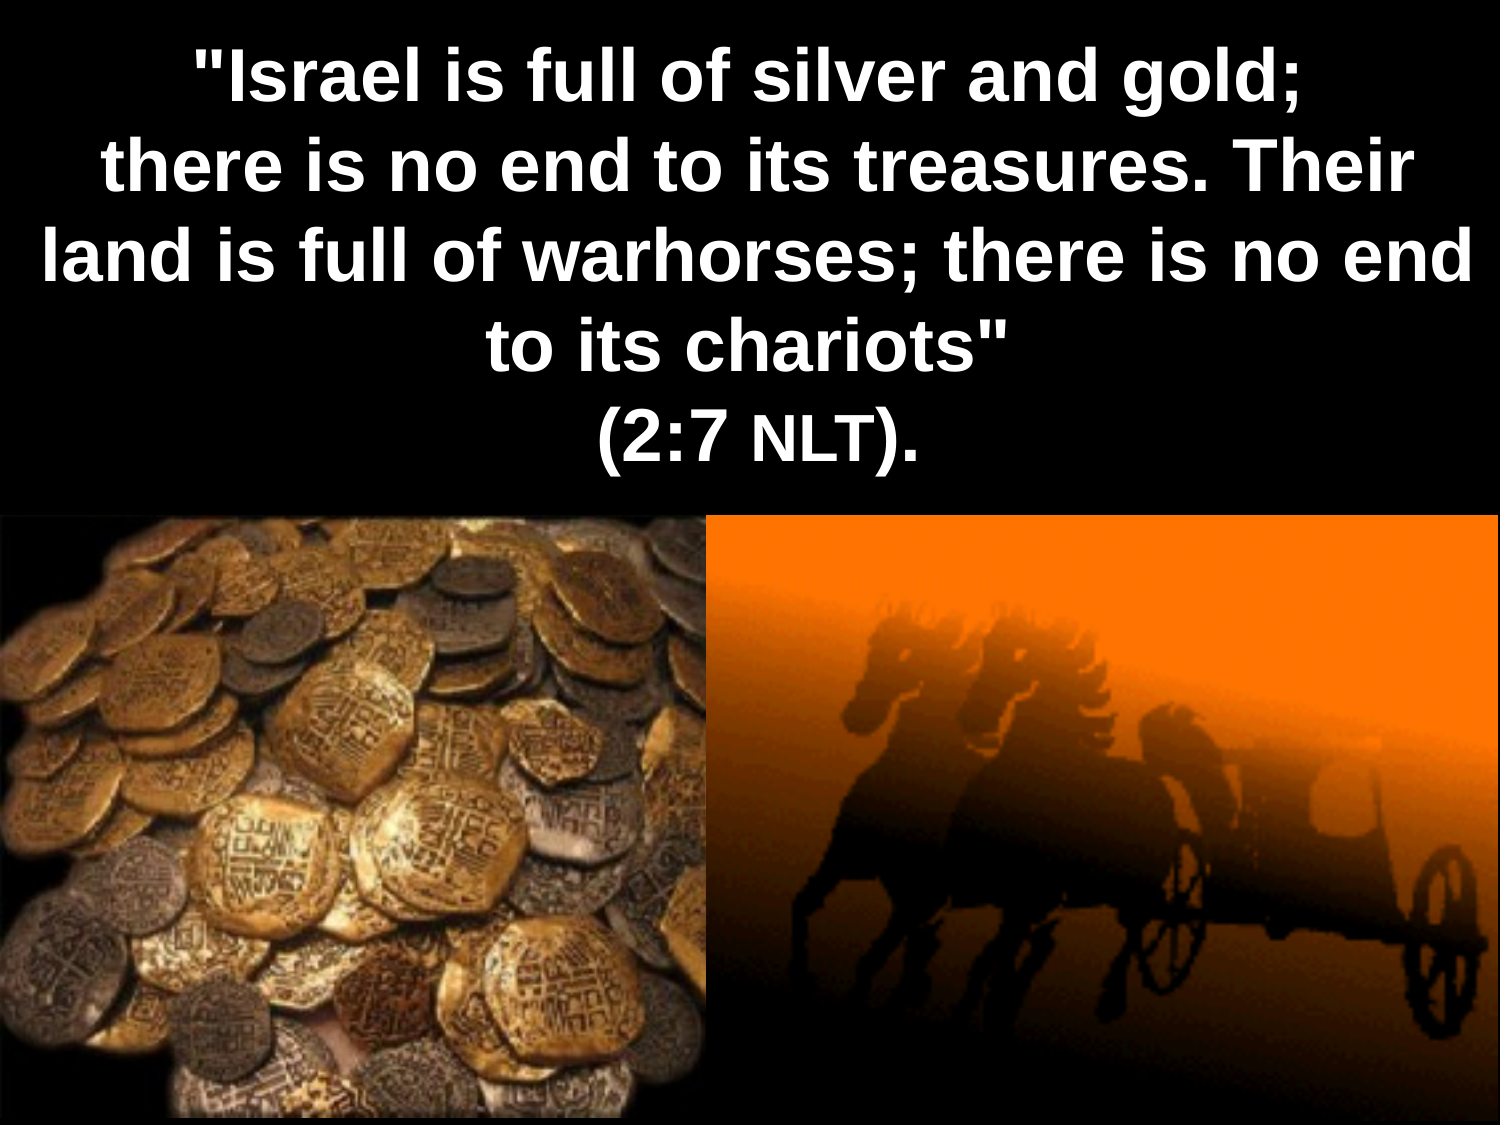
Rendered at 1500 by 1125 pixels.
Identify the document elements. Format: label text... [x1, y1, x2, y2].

text_box [0, 60, 1500, 515]
title "Israel is full of silver and gold; there is no end to its treasures. Their land is full of warhorses; there is no end to its chariots" (2:7 NLT). [17, 19, 1500, 386]
picture [0, 514, 1499, 1121]
